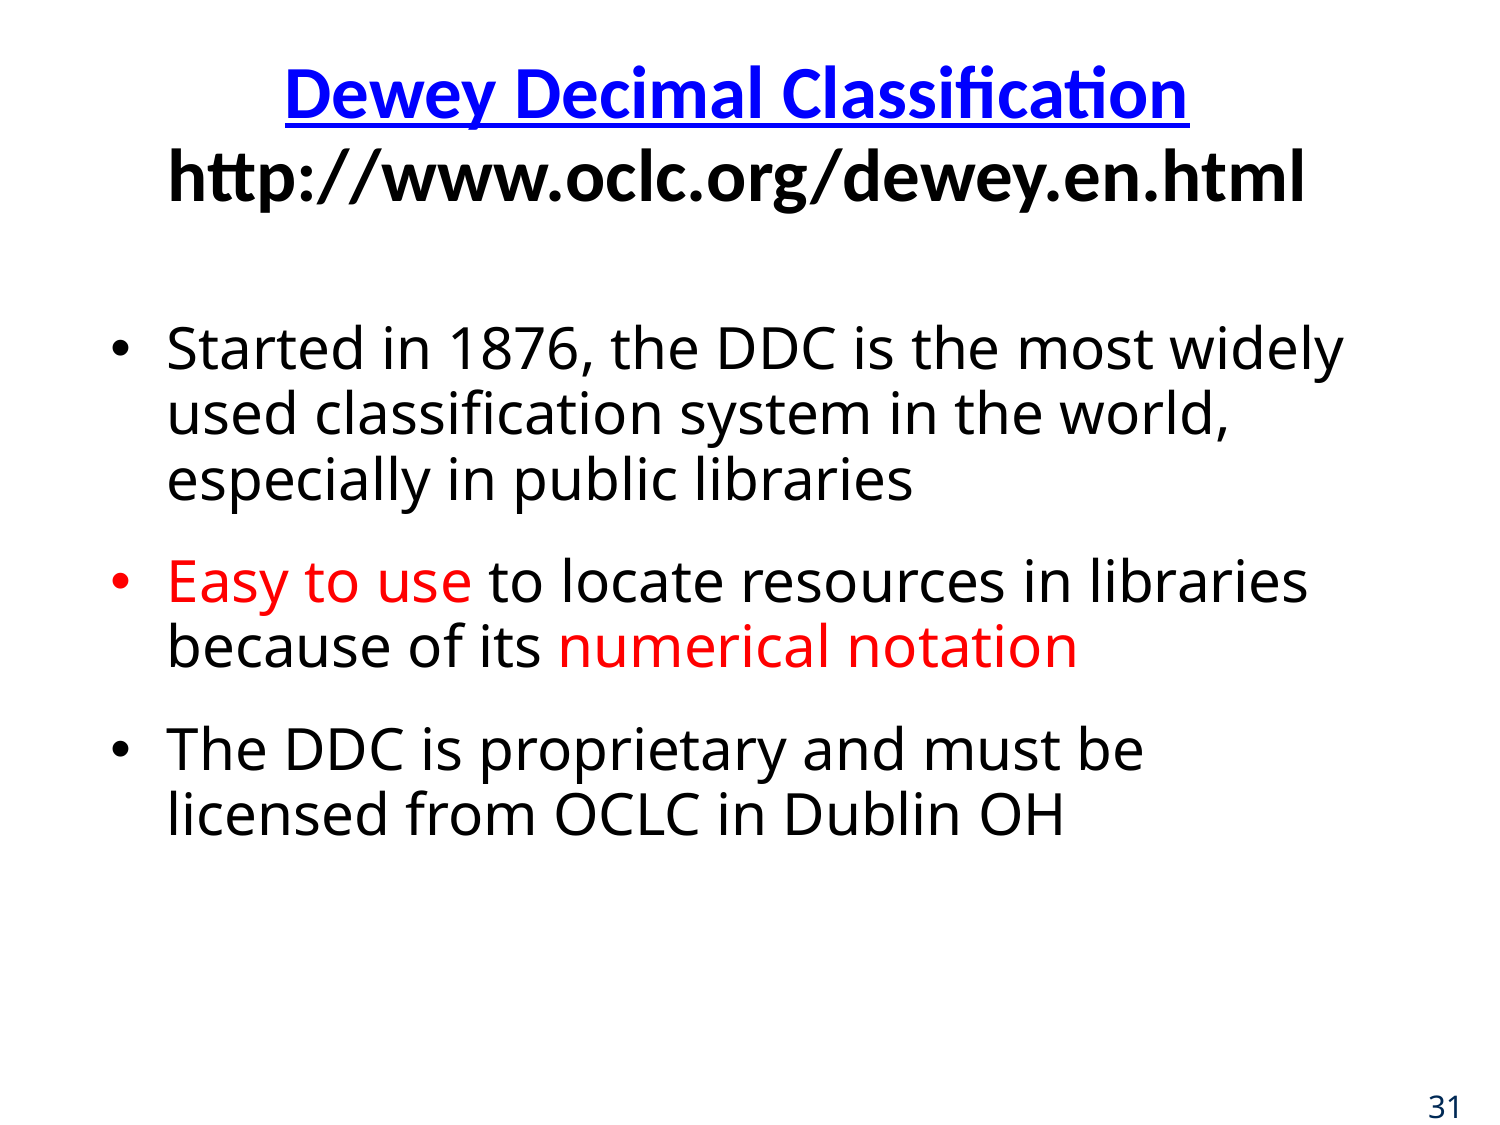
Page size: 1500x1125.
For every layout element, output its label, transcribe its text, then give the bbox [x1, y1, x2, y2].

text_box Started in 1876, the DDC is the most widely used classification system in the world, especially in public libraries Easy to use to locate resources in libraries because of its numerical notation The DDC is proprietary and must be licensed from OCLC in Dublin OH [99, 312, 1375, 854]
text_box 31 [1438, 1081, 1454, 1119]
title Dewey Decimal Classification http://www.oclc.org/dewey.en.html [62, 37, 1413, 233]
